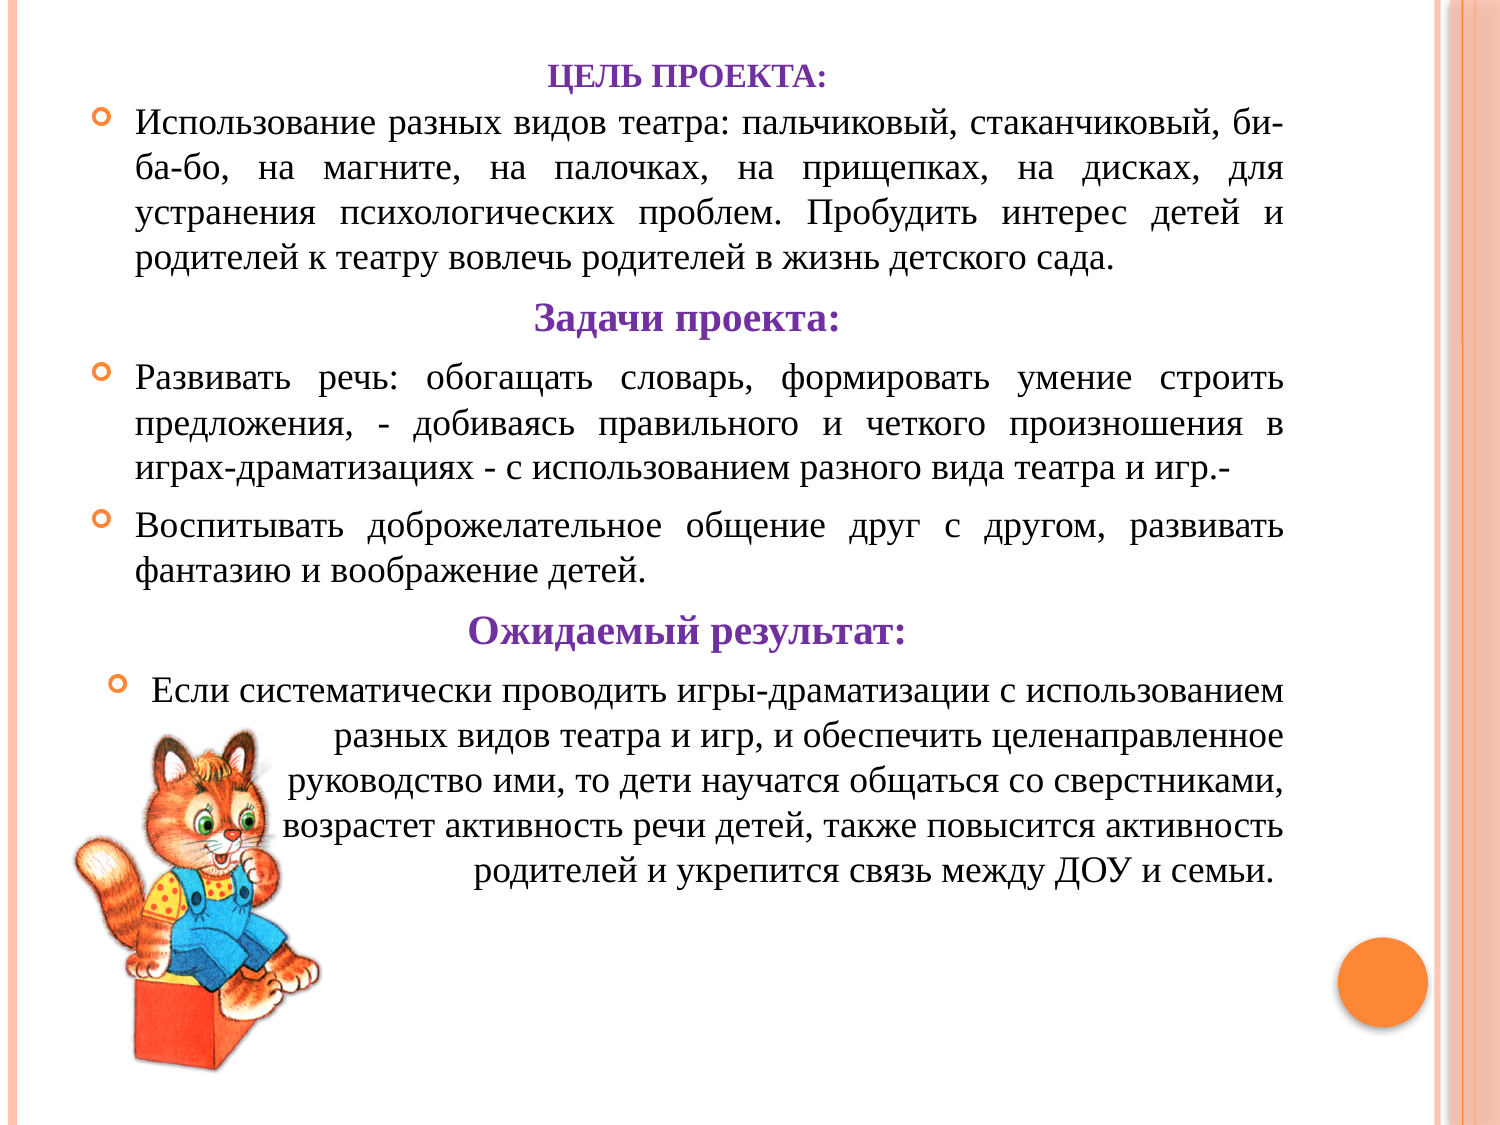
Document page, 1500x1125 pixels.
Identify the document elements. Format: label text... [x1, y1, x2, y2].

title Цель проекта: [75, 45, 1300, 90]
list Использование разных видов театра: пальчиковый, стаканчиковый, би-ба-бо, на магните, на палочках, на прищепках, на дисках, для устранения психологических проблем. Пробудить интерес детей и родителей к театру вовлечь родителей в жизнь детского сада. Задачи проекта: Развивать речь: обогащать словарь, формировать умение строить предложения, - добиваясь правильного и четкого произношения в играх-драматизациях - с использованием разного вида театра и игр.- Воспитывать доброжелательное общение друг с другом, развивать фантазию и воображение детей. Ожидаемый результат: Если систематически проводить игры-драматизации с использованием разных видов театра и игр, и обеспечить целенаправленное руководство ими, то дети научатся общаться со сверстниками, возрастет активность речи детей, также повысится активность родителей и укрепится связь между ДОУ и семьи. [75, 90, 1300, 1062]
picture [52, 727, 337, 1087]
